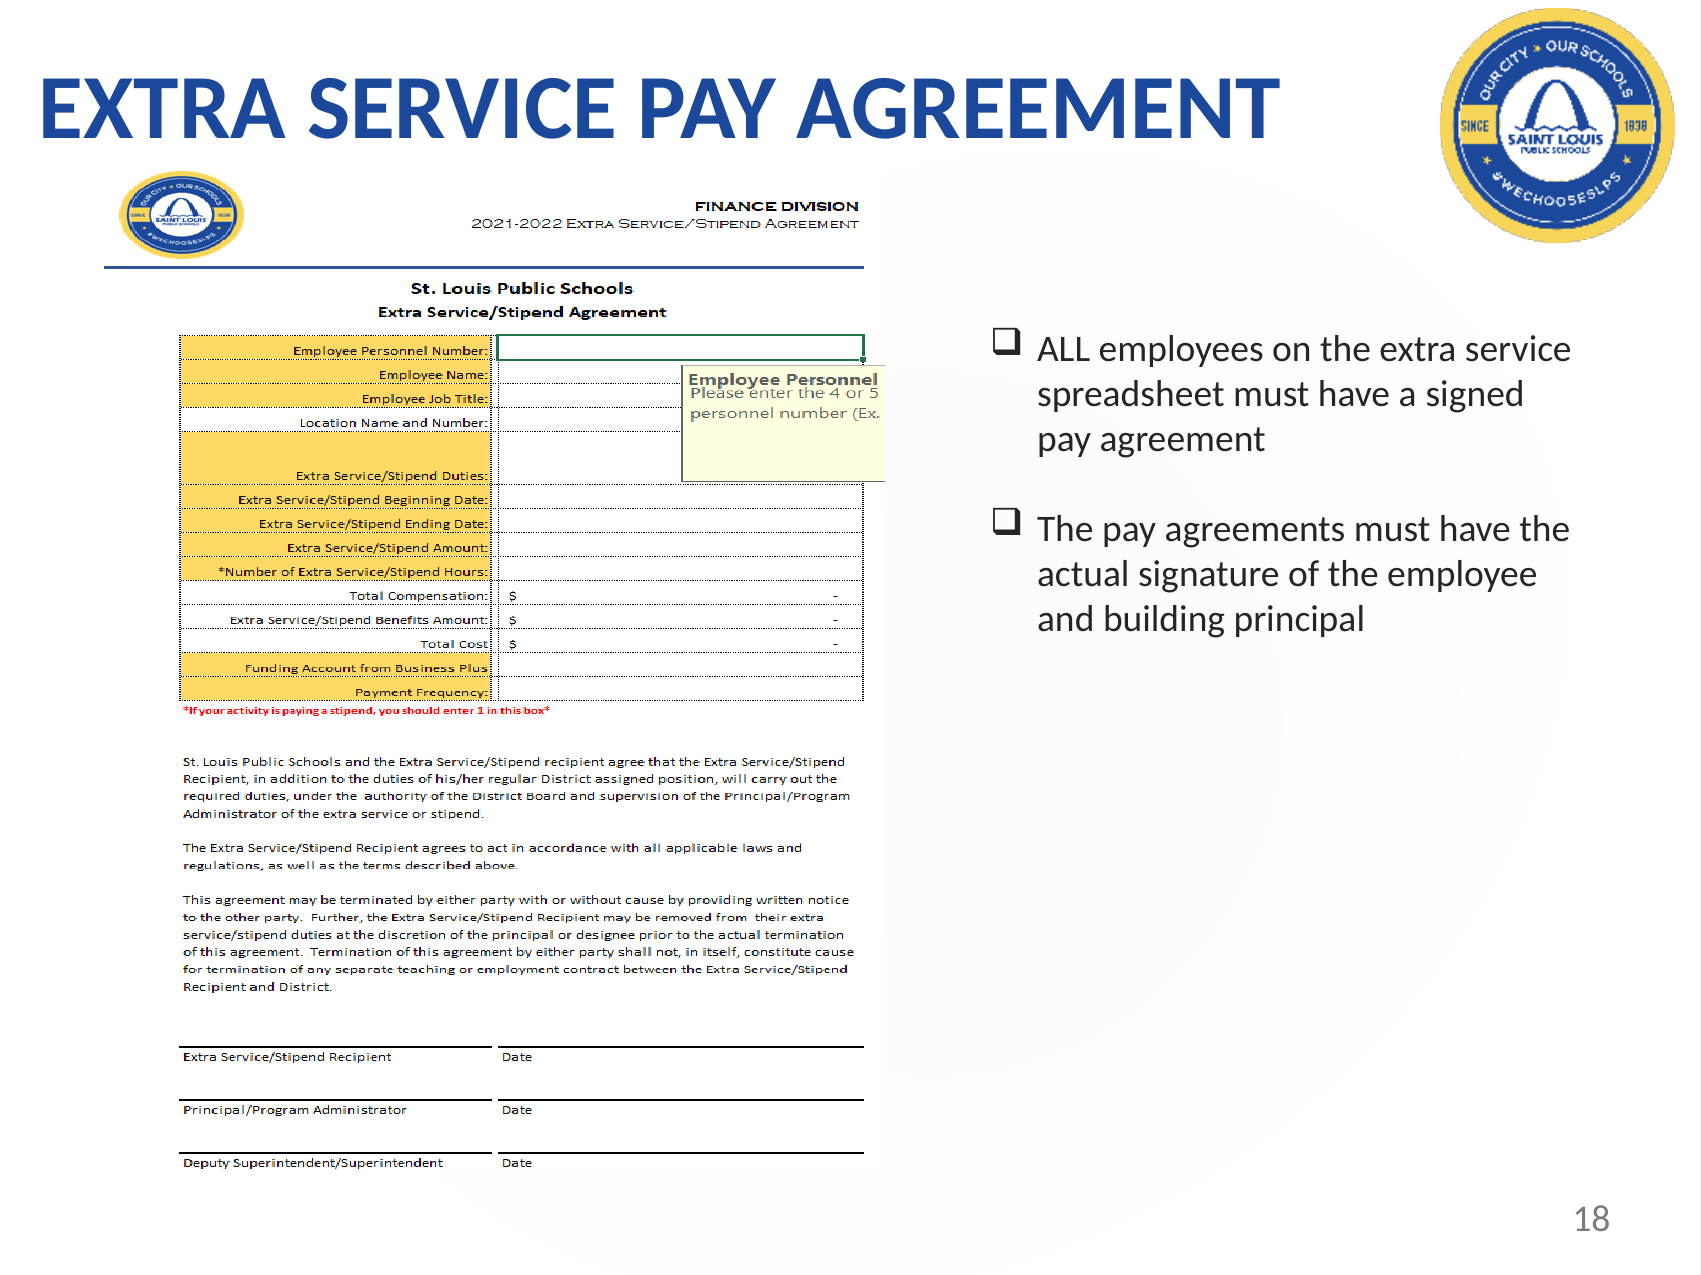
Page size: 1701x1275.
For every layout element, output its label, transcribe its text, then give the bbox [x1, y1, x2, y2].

picture [1440, 8, 1675, 243]
slide_number 18 [1557, 1183, 1635, 1241]
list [104, 163, 885, 1171]
text_box ALL employees on the extra service spreadsheet must have a signed pay agreement The pay agreements must have the actual signature of the employee and building principal [975, 316, 1596, 647]
title EXTRA SERVICE PAY AGREEMENT [23, 29, 1458, 165]
